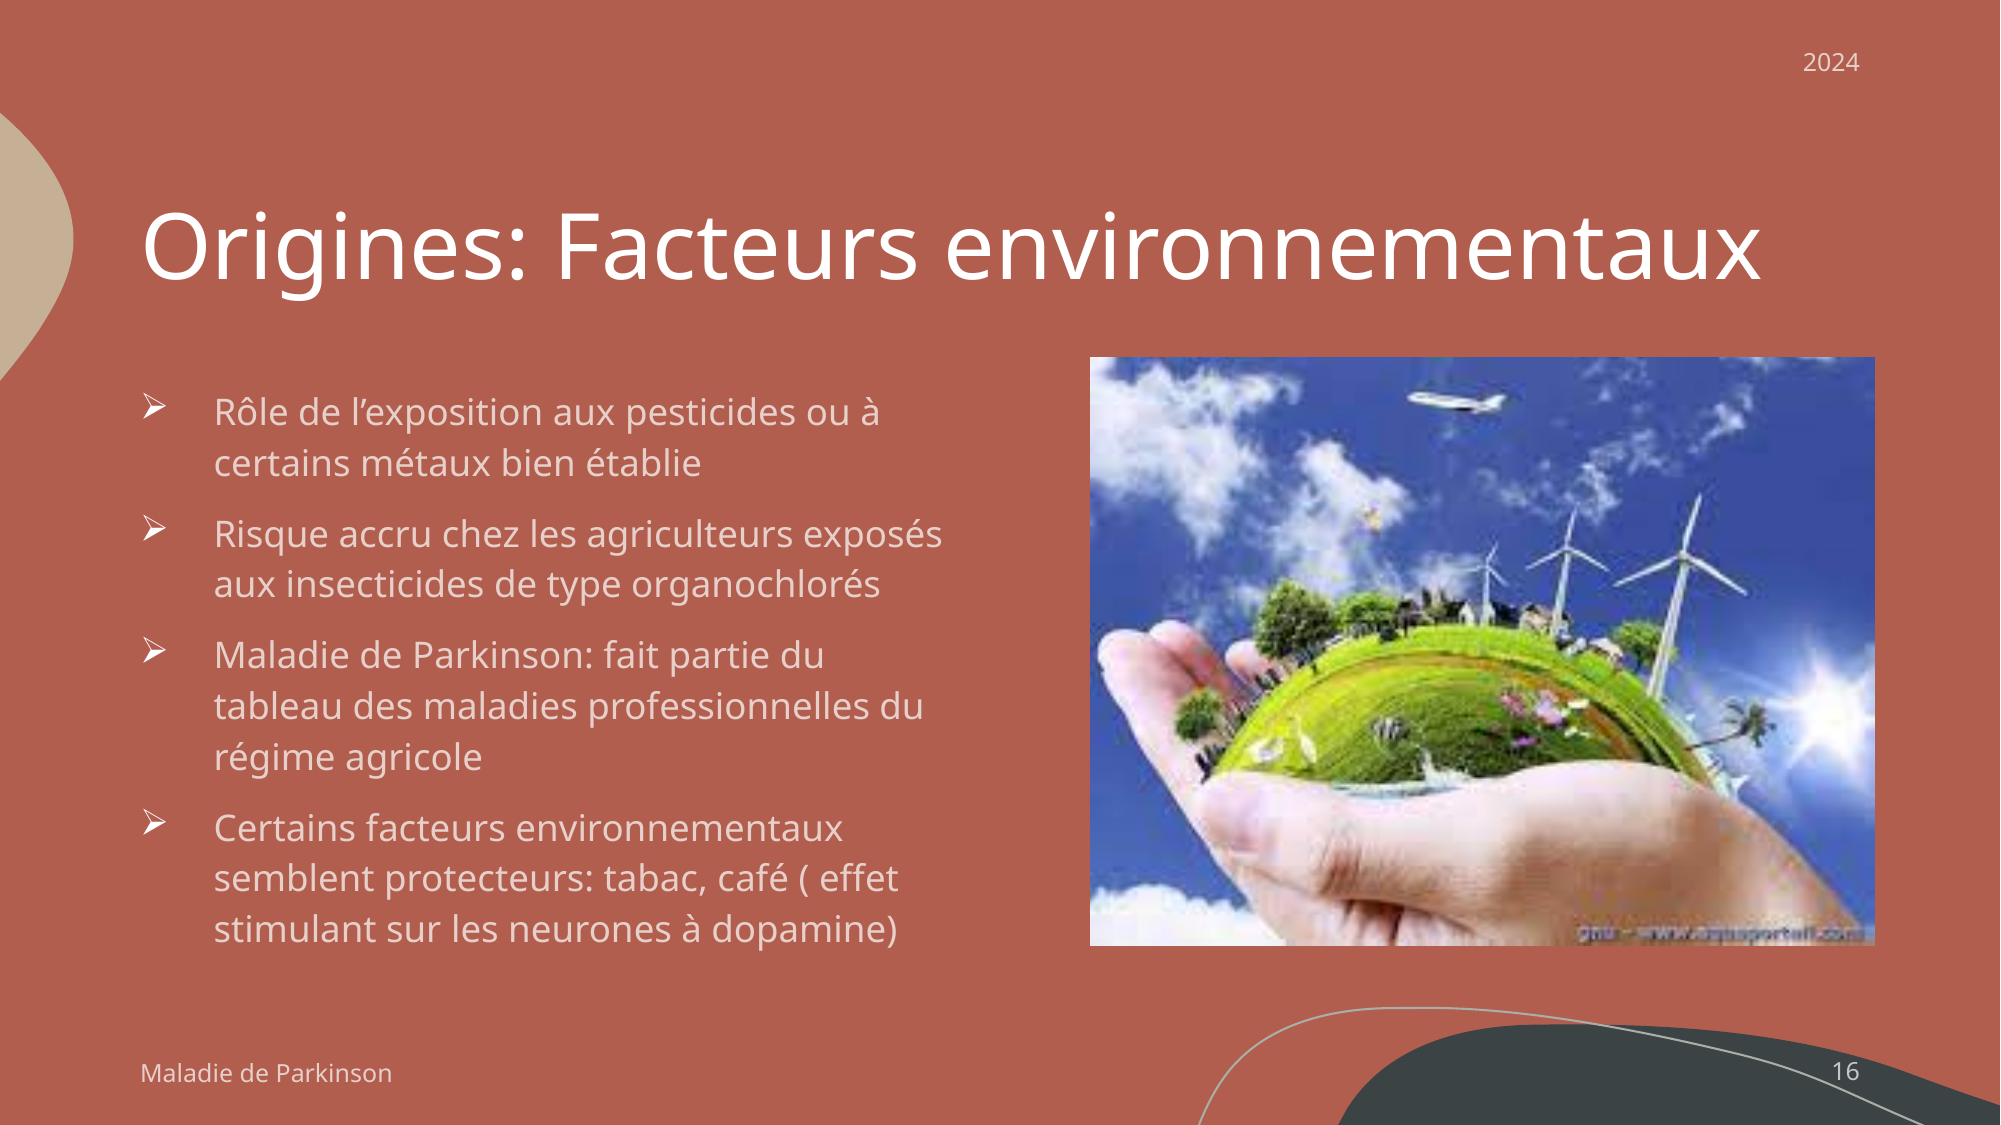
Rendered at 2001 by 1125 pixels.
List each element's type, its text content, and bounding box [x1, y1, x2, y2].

slide_number 2024 [1540, 31, 1875, 92]
slide_number 16 [1625, 1042, 1875, 1103]
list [1090, 357, 1875, 946]
list Rôle de l’exposition aux pesticides ou à certains métaux bien établie Risque accru chez les agriculteurs exposés aux insecticides de type organochlorés Maladie de Parkinson: fait partie du tableau des maladies professionnelles du régime agricole Certains facteurs environnementaux semblent protecteurs: tabac, café ( effet stimulant sur les neurones à dopamine) [125, 375, 970, 1000]
title Origines: Facteurs environnementaux [125, 125, 1875, 375]
footer Maladie de Parkinson [125, 1042, 1210, 1103]
